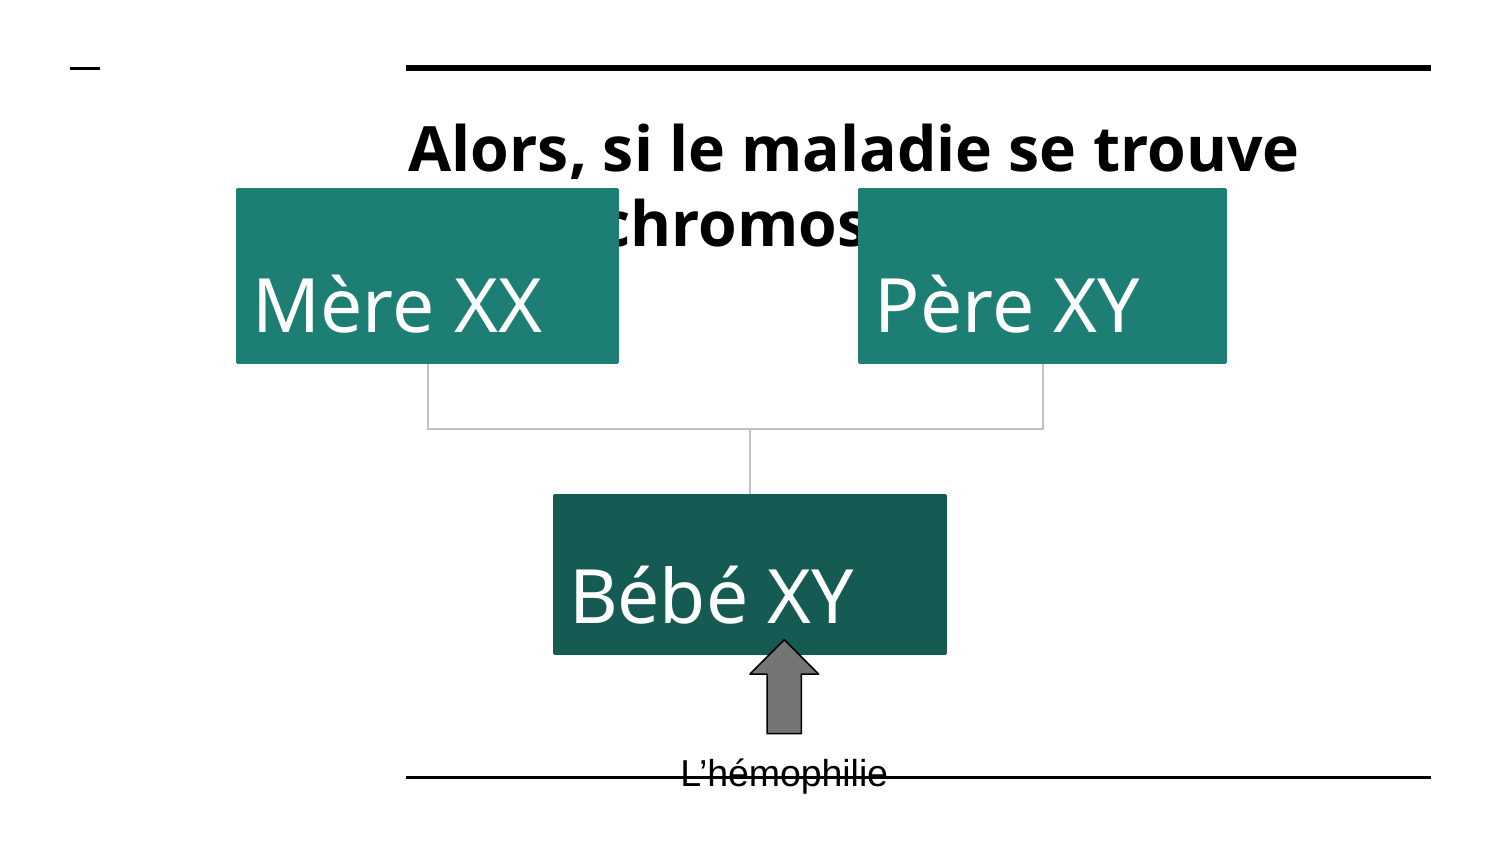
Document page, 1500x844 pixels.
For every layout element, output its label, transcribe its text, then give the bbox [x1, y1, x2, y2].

text_box L’hémophilie [561, 733, 1008, 828]
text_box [829, 282, 964, 576]
text_box Mère XX [237, 189, 618, 363]
text_box Bébé XY [554, 495, 946, 654]
text_box Père XY [859, 189, 1226, 363]
title Alors, si le maladie se trouve sur la chromosome X... [393, 94, 1431, 199]
text_box [749, 639, 819, 733]
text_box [521, 267, 656, 591]
